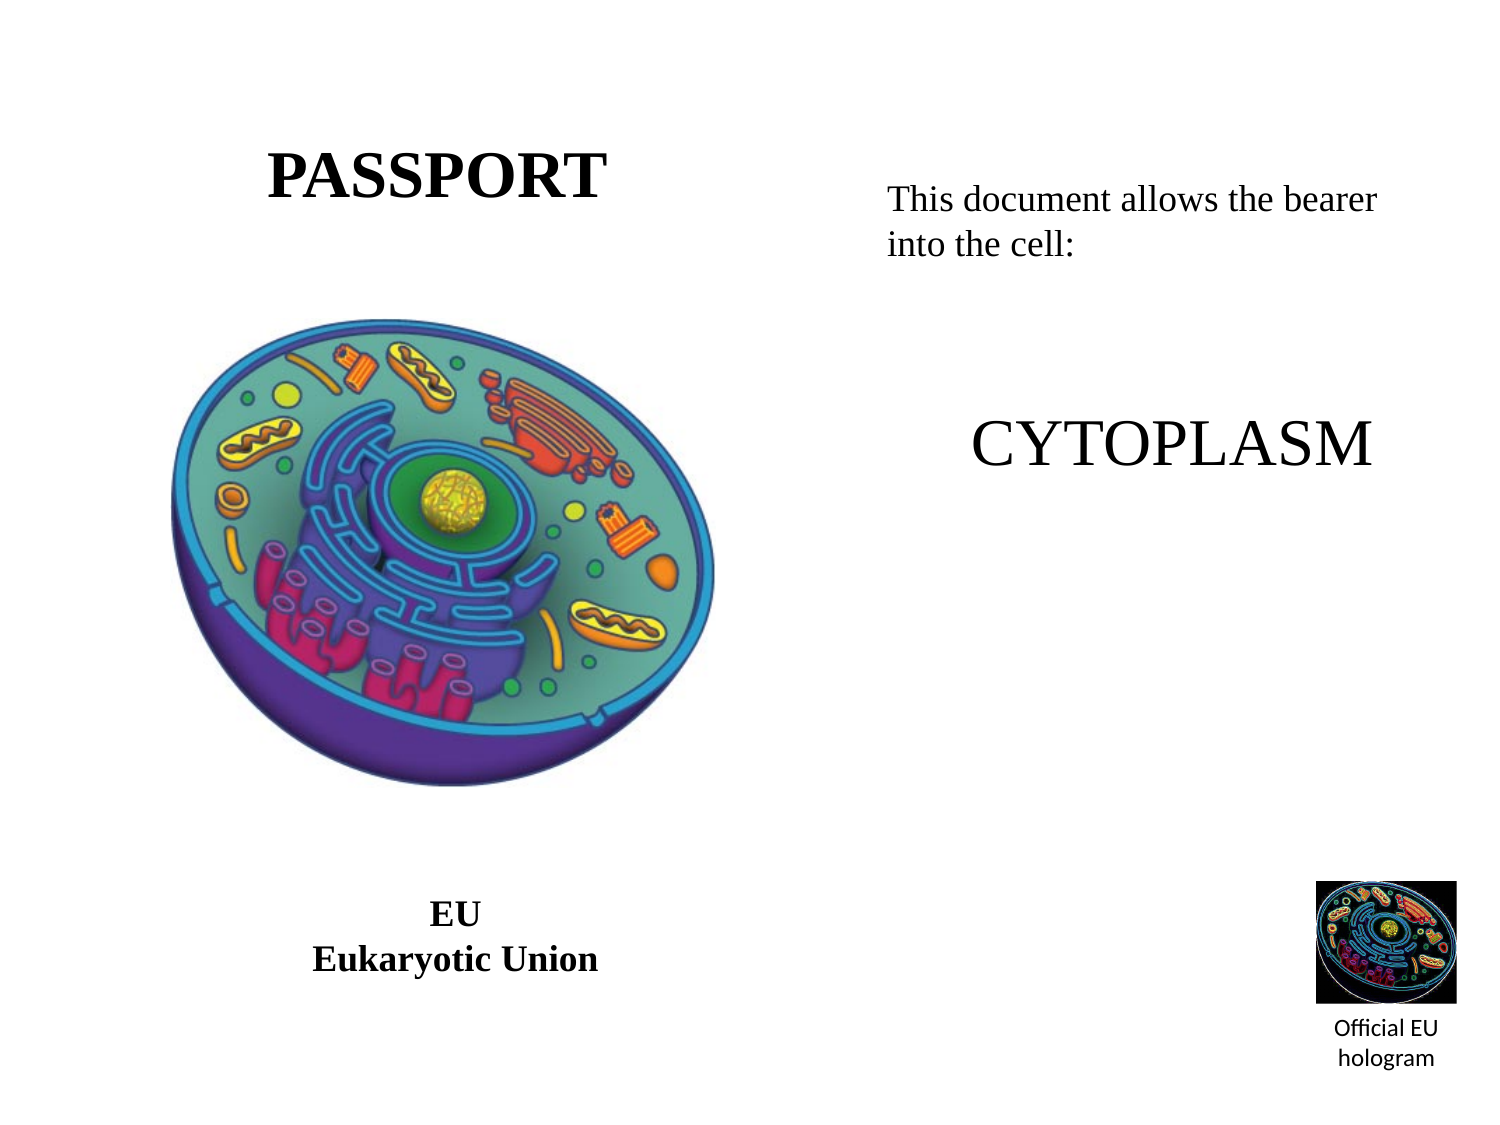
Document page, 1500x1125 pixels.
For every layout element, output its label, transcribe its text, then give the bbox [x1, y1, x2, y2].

text_box Official EU hologram [1316, 1011, 1457, 1079]
picture [1315, 881, 1458, 1004]
text_box EU Eukaryotic Union [117, 881, 793, 987]
text_box This document allows the bearer into the cell: CYTOPLASM [872, 166, 1457, 487]
text_box PASSPORT [118, 123, 757, 219]
picture [169, 317, 716, 788]
